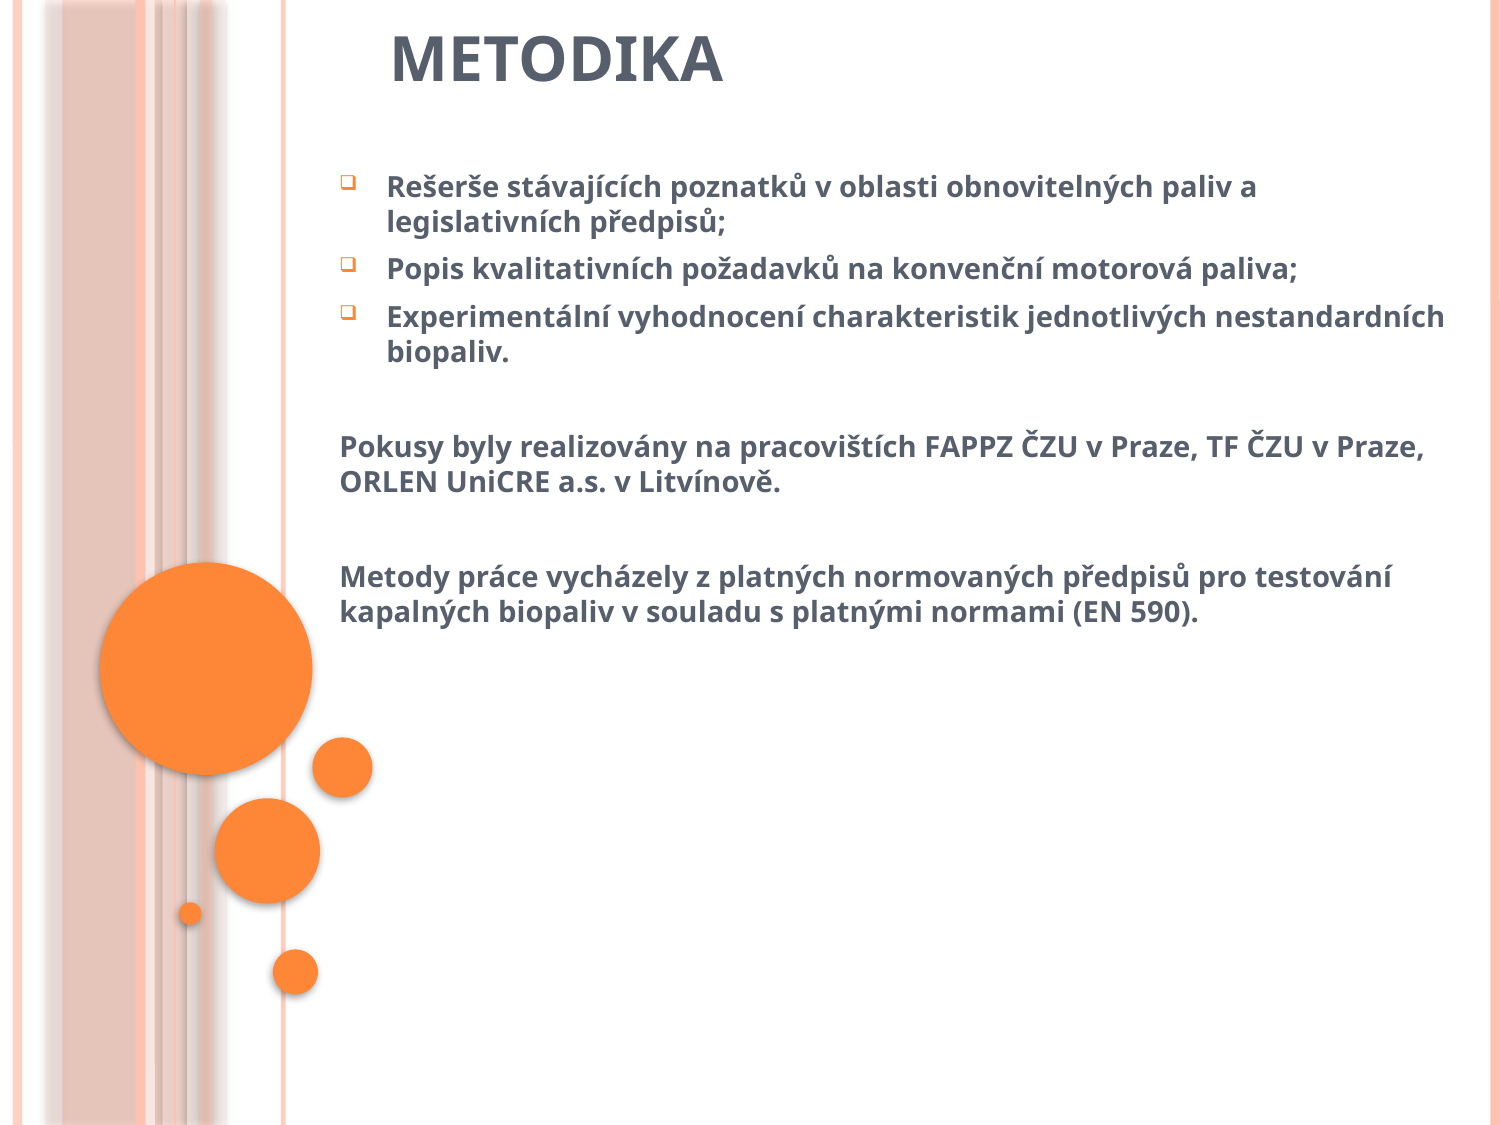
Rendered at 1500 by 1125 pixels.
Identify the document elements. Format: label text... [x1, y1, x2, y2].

text_box Metodika [375, 3, 1388, 102]
text_box Rešerše stávajících poznatků v oblasti obnovitelných paliv a legislativních předpisů; Popis kvalitativních požadavků na konvenční motorová paliva; Experimentální vyhodnocení charakteristik jednotlivých nestandardních biopaliv. Pokusy byly realizovány na pracovištích FAPPZ ČZU v Praze, TF ČZU v Praze, ORLEN UniCRE a.s. v Litvínově. Metody práce vycházely z platných normovaných předpisů pro testování kapalných biopaliv v souladu s platnými normami (EN 590). [324, 160, 1471, 1024]
